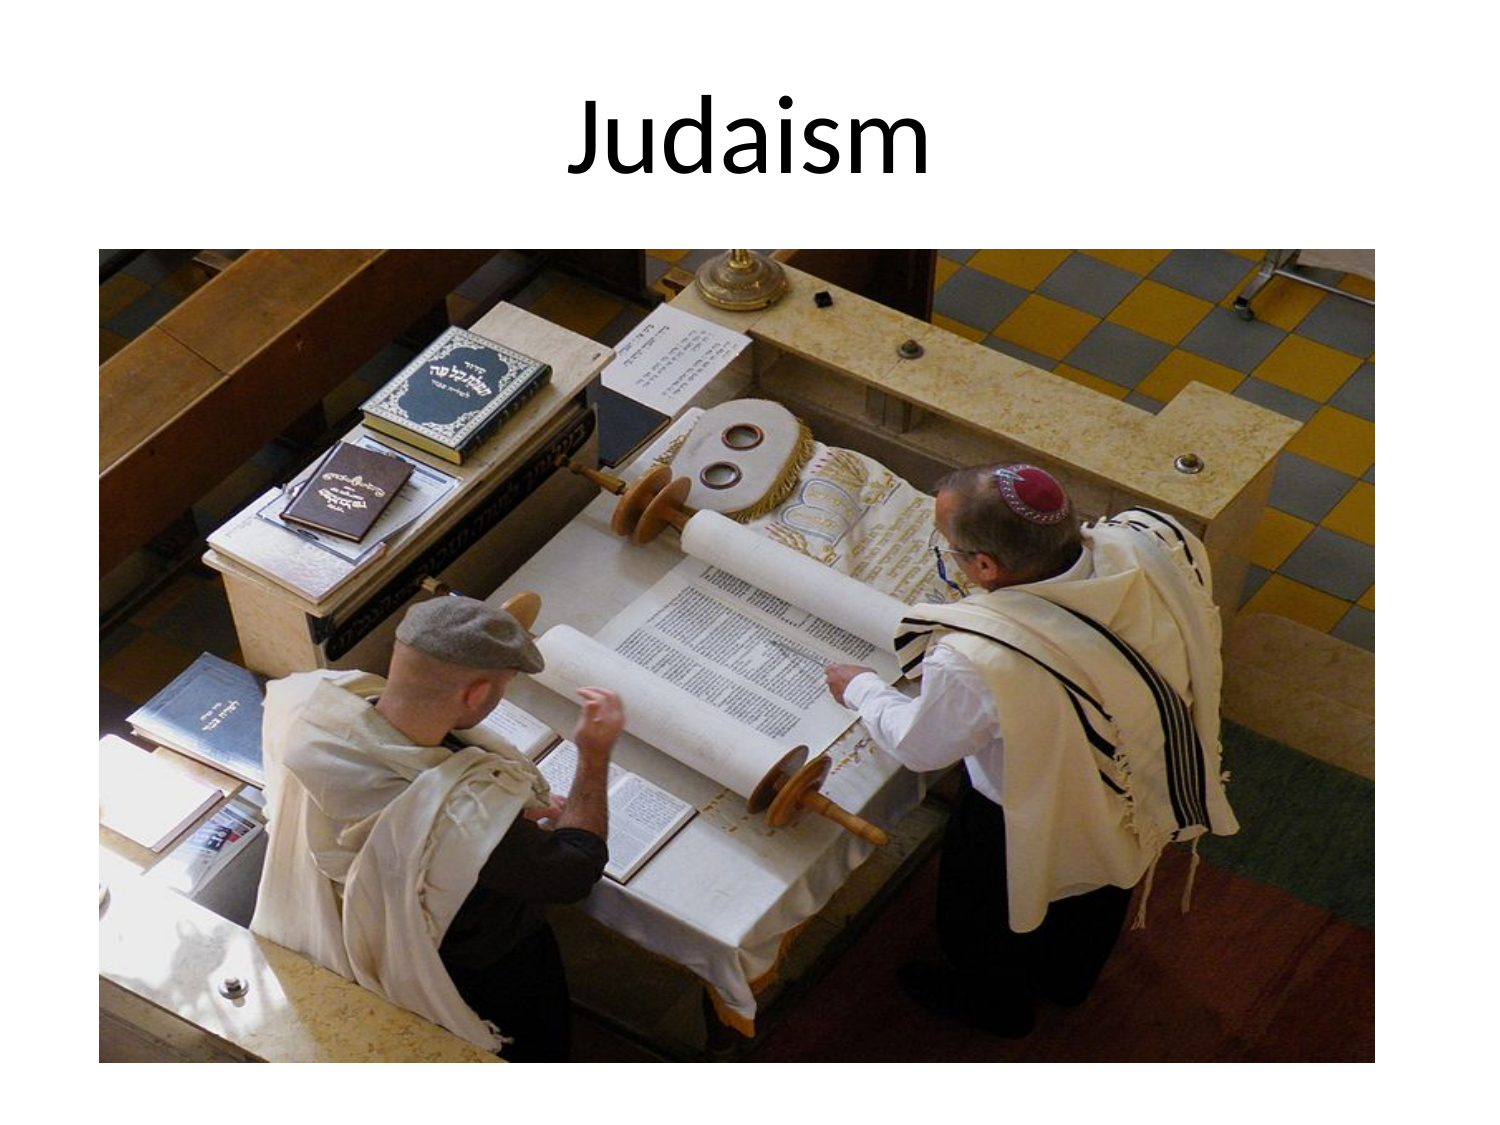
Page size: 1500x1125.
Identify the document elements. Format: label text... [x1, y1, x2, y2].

title Judaism [75, 45, 1425, 213]
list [99, 249, 1376, 1063]
